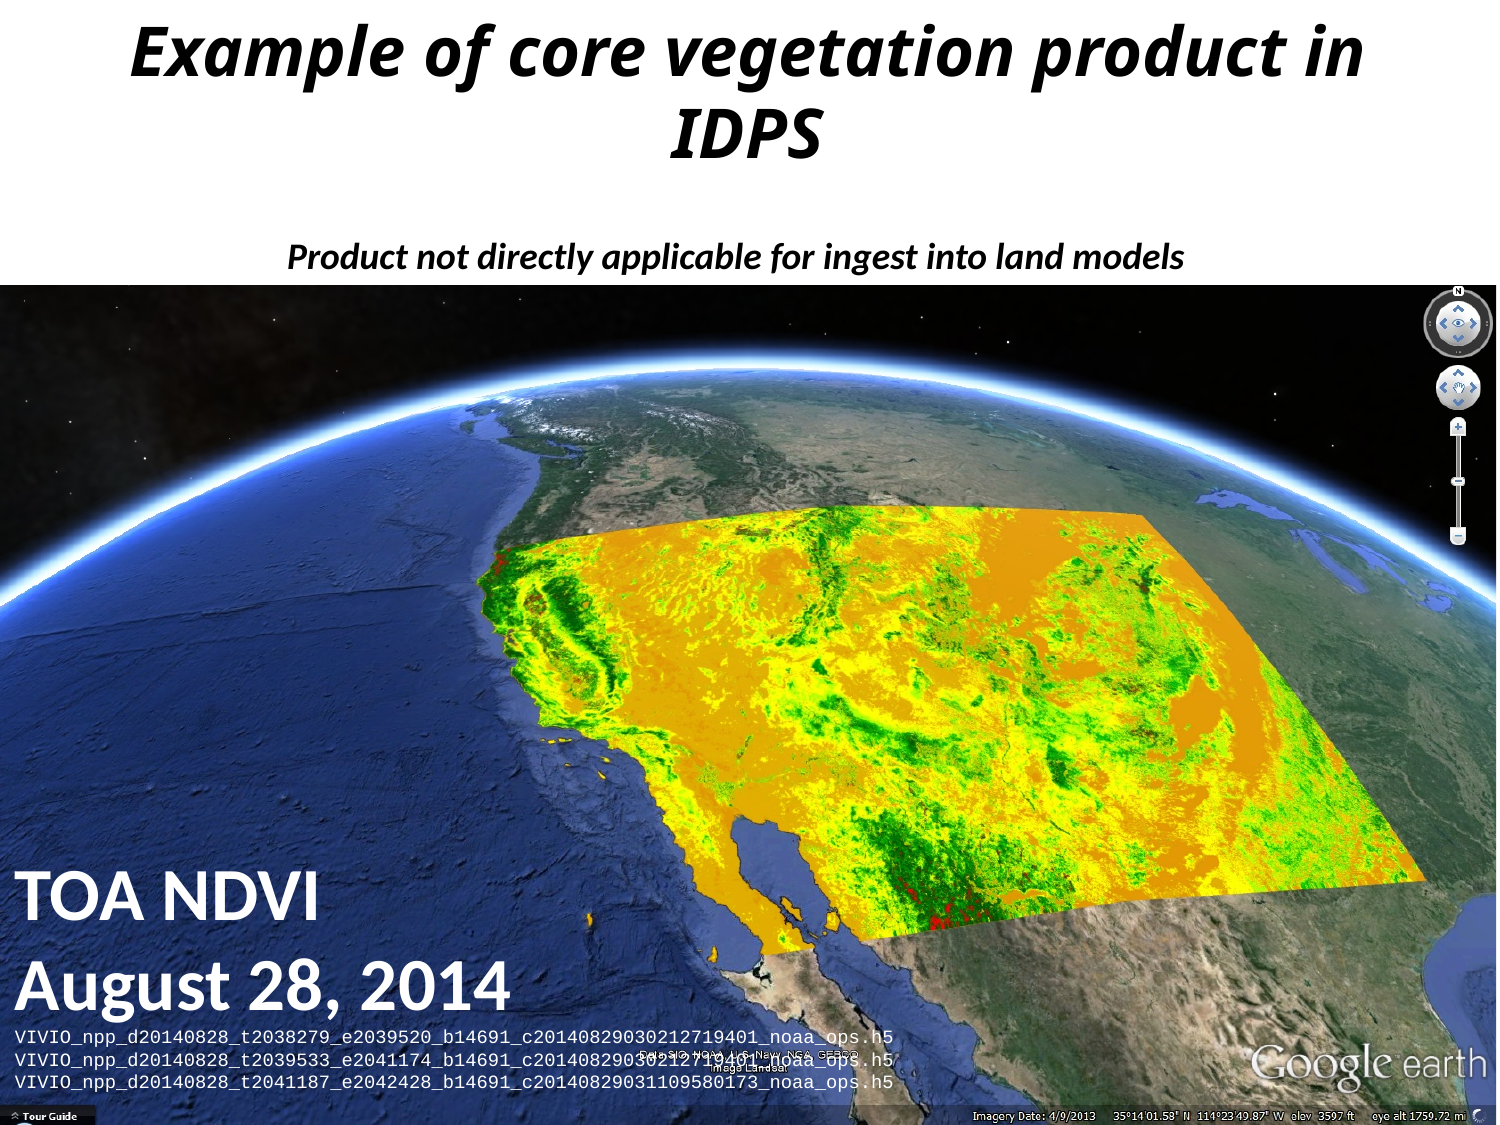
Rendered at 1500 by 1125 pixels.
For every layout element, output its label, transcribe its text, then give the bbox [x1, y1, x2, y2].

text_box Example of core vegetation product in IDPS [33, 0, 1463, 180]
text_box Product not directly applicable for ingest into land models [272, 224, 1201, 283]
picture [0, 285, 1497, 1125]
